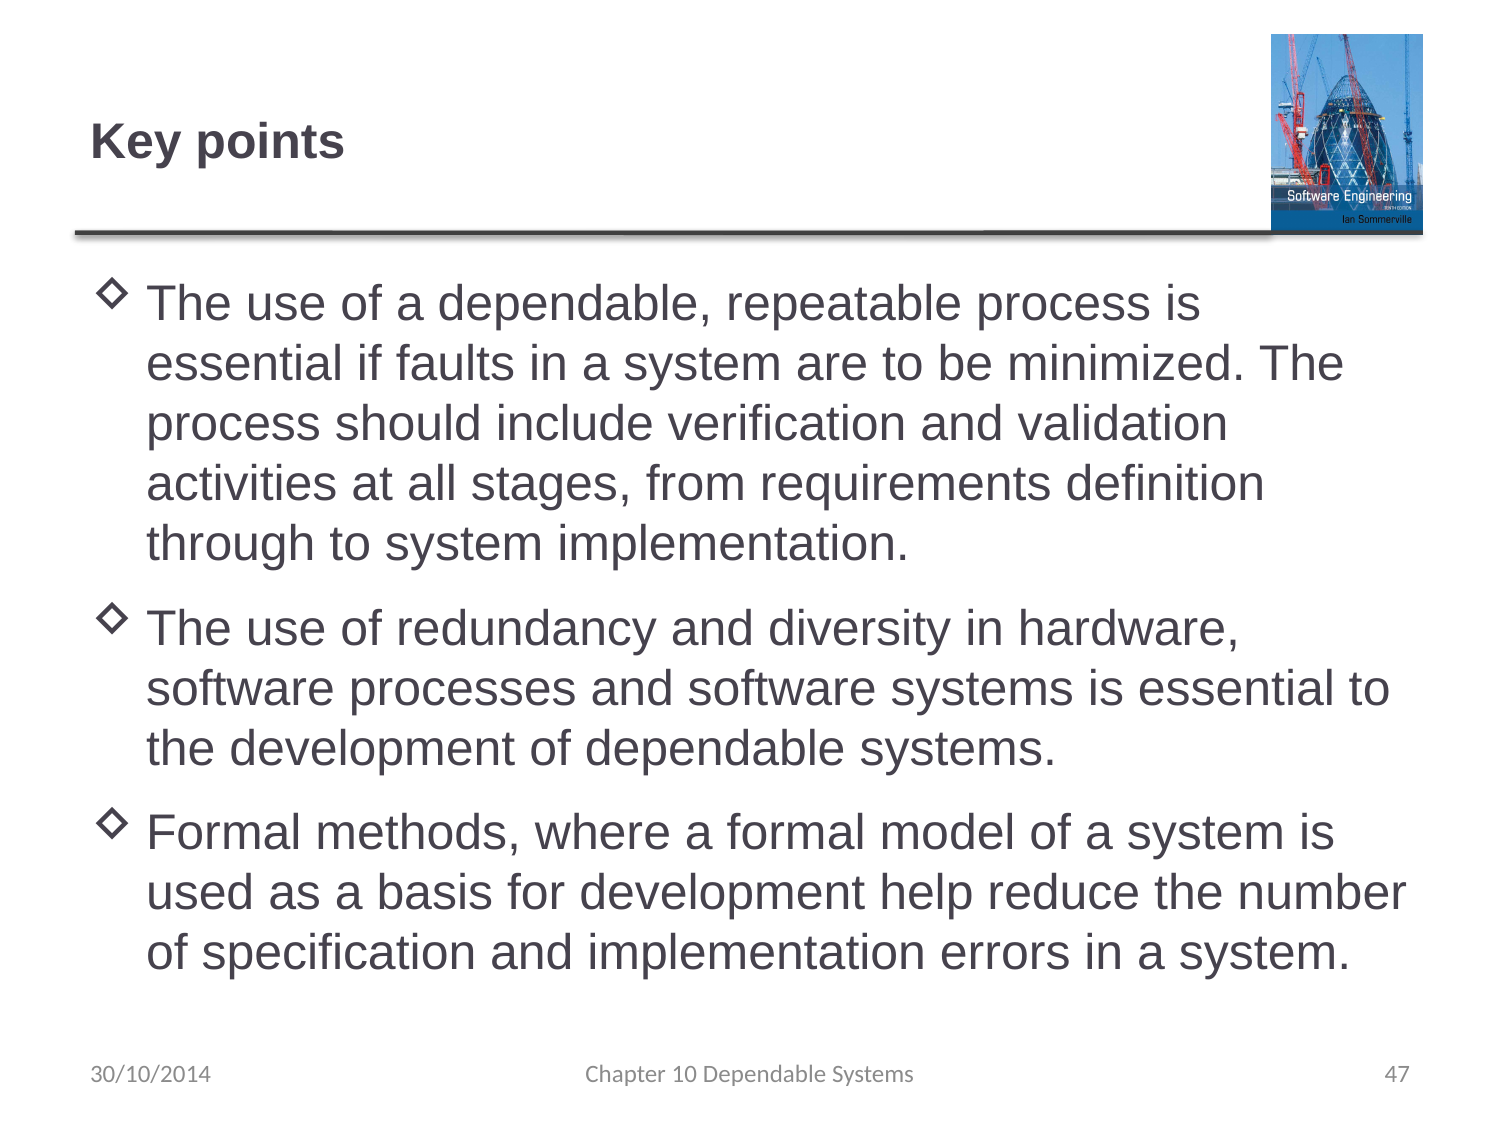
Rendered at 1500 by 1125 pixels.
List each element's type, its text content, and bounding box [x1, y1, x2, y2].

footer Chapter 10 Dependable Systems [512, 1042, 988, 1103]
slide_number 47 [1074, 1042, 1425, 1103]
title Key points [74, 44, 1272, 233]
list The use of a dependable, repeatable process is essential if faults in a system are to be minimized. The process should include verification and validation activities at all stages, from requirements definition through to system implementation. The use of redundancy and diversity in hardware, software processes and software systems is essential to the development of dependable systems. Formal methods, where a formal model of a system is used as a basis for development help reduce the number of specification and implementation errors in a system. [75, 262, 1425, 1005]
picture [1271, 34, 1423, 230]
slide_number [75, 1042, 425, 1103]
